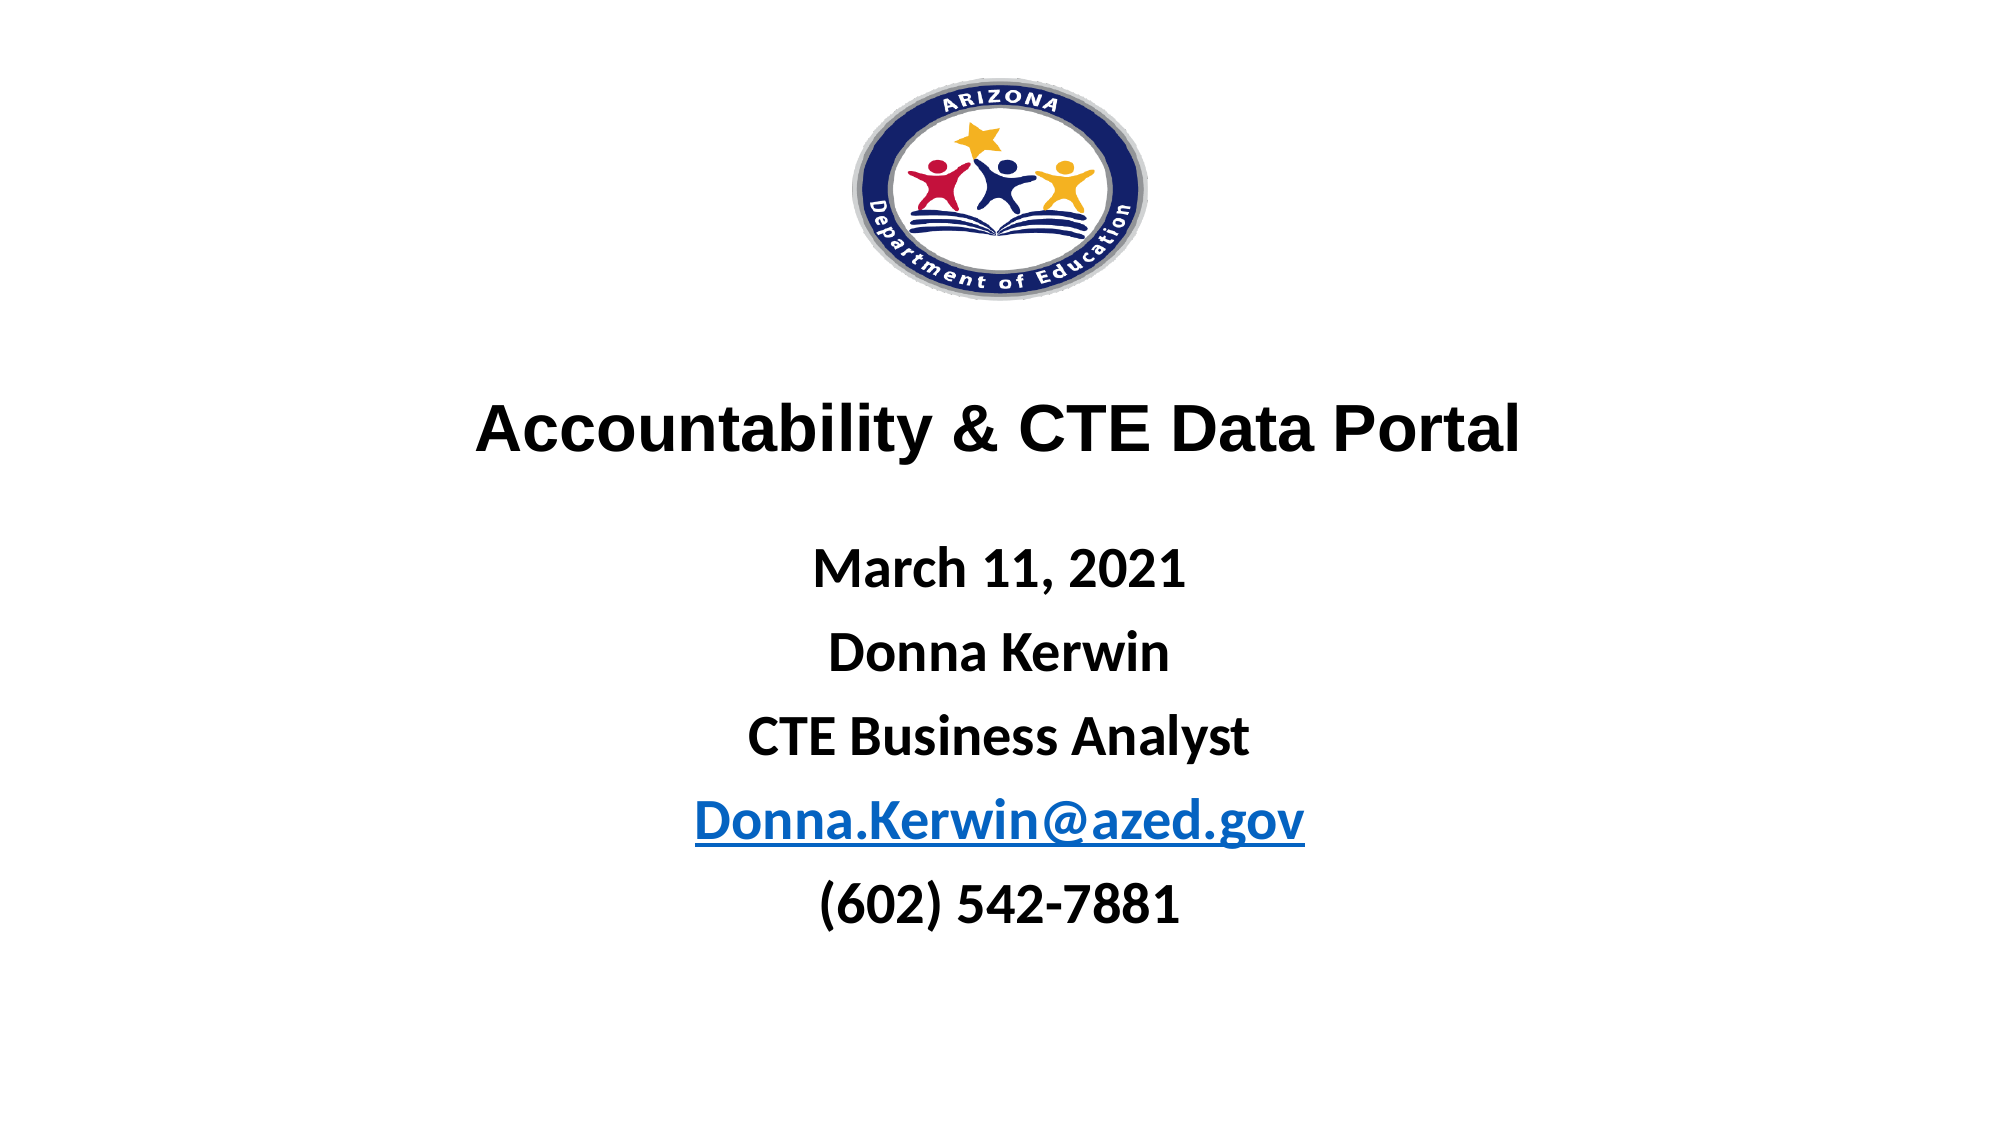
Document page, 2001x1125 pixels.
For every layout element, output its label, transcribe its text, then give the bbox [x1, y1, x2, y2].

picture [842, 70, 1158, 308]
subtitle March 11, 2021 Donna Kerwin CTE Business Analyst Donna.Kerwin@azed.gov (602) 542-7881 [306, 537, 1694, 1025]
title Accountability & CTE Data Portal [359, 393, 1638, 466]
